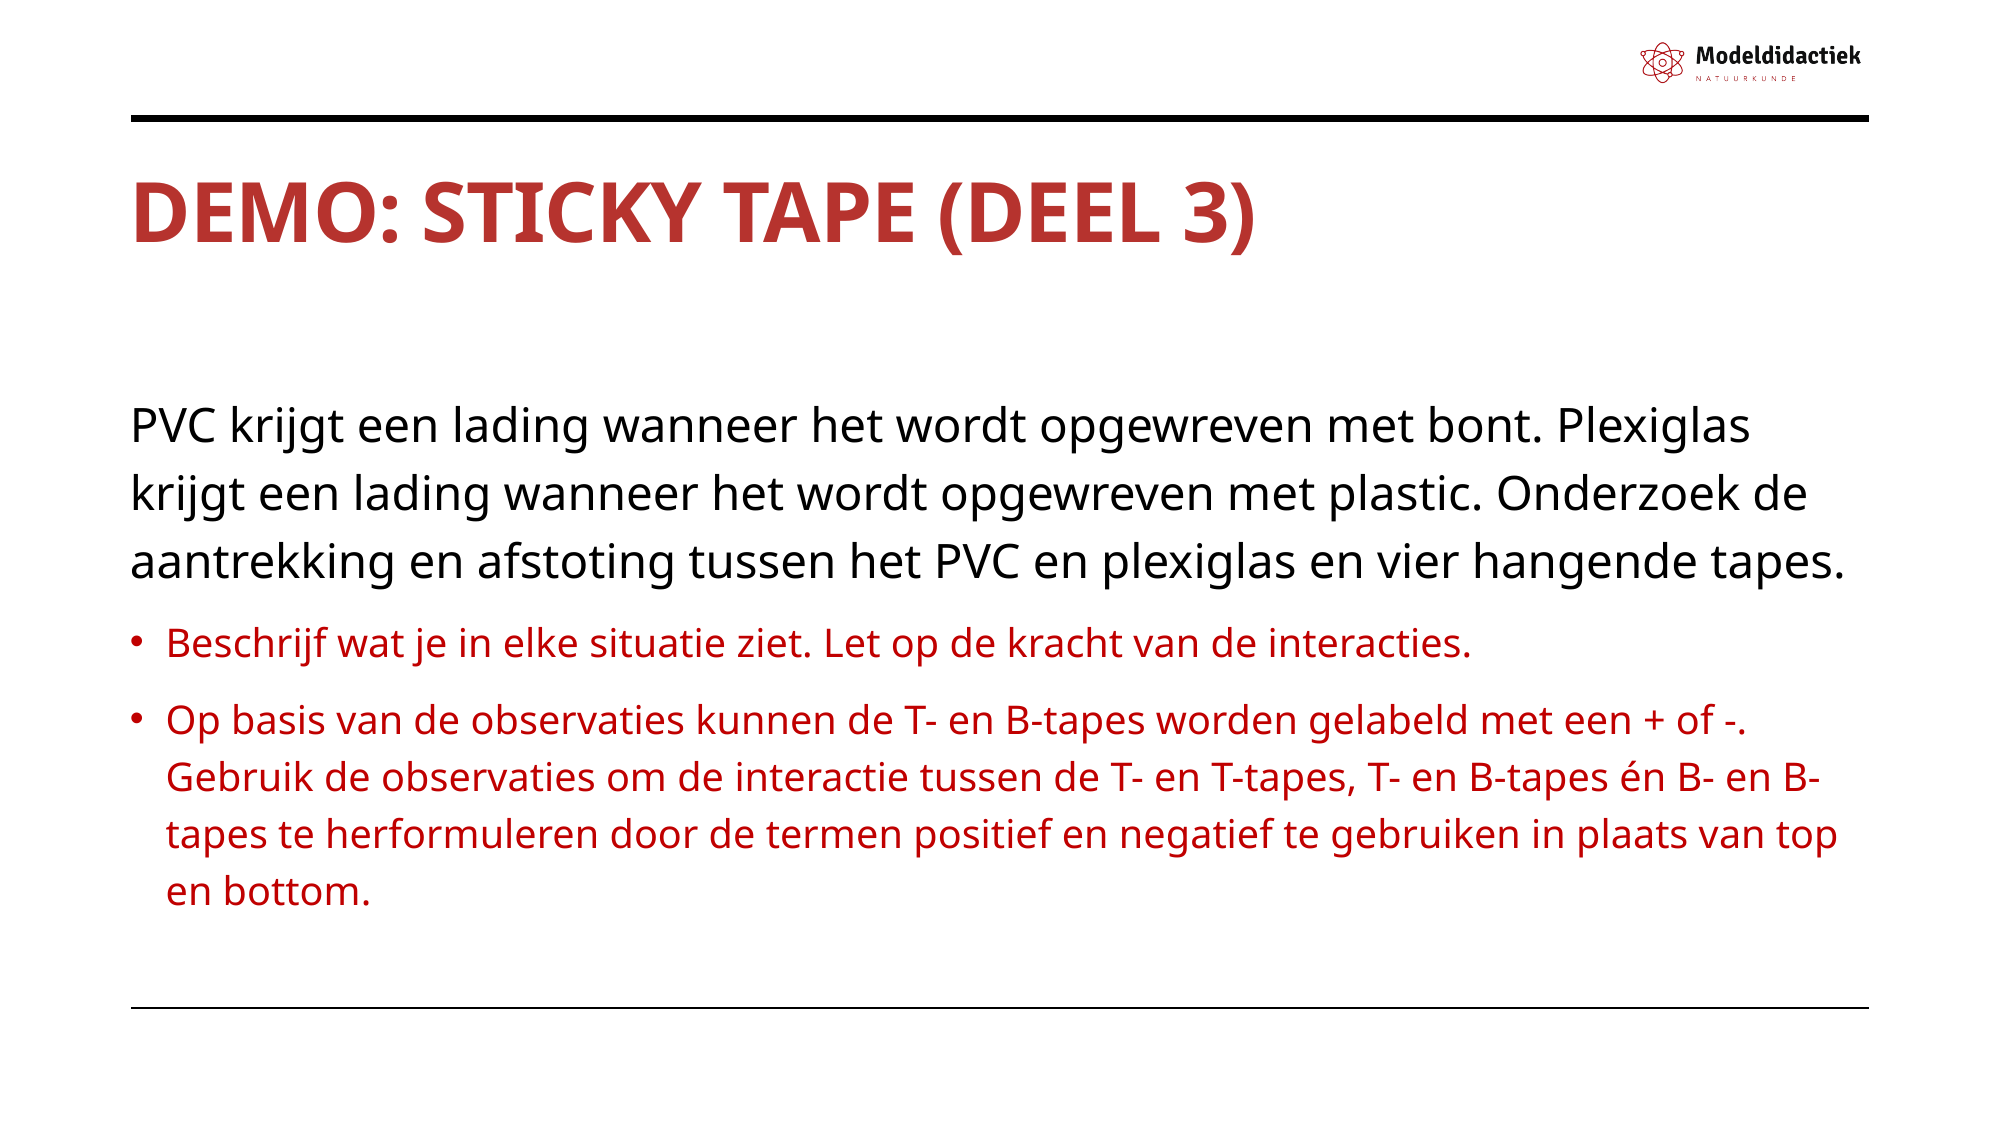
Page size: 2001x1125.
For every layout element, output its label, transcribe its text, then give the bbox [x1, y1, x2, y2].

picture [1625, 27, 1895, 89]
title Demo: Sticky tape (deel 3) [114, 151, 1869, 376]
list PVC krijgt een lading wanneer het wordt opgewreven met bont. Plexiglas krijgt een lading wanneer het wordt opgewreven met plastic. Onderzoek de aantrekking en afstoting tussen het PVC en plexiglas en vier hangende tapes. Beschrijf wat je in elke situatie ziet. Let op de kracht van de interacties. Op basis van de observaties kunnen de T- en B-tapes worden gelabeld met een + of -. Gebruik de observaties om de interactie tussen de T- en T-tapes, T- en B-tapes én B- en B-tapes te herformuleren door de termen positief en negatief te gebruiken in plaats van top en bottom. [114, 376, 1869, 973]
